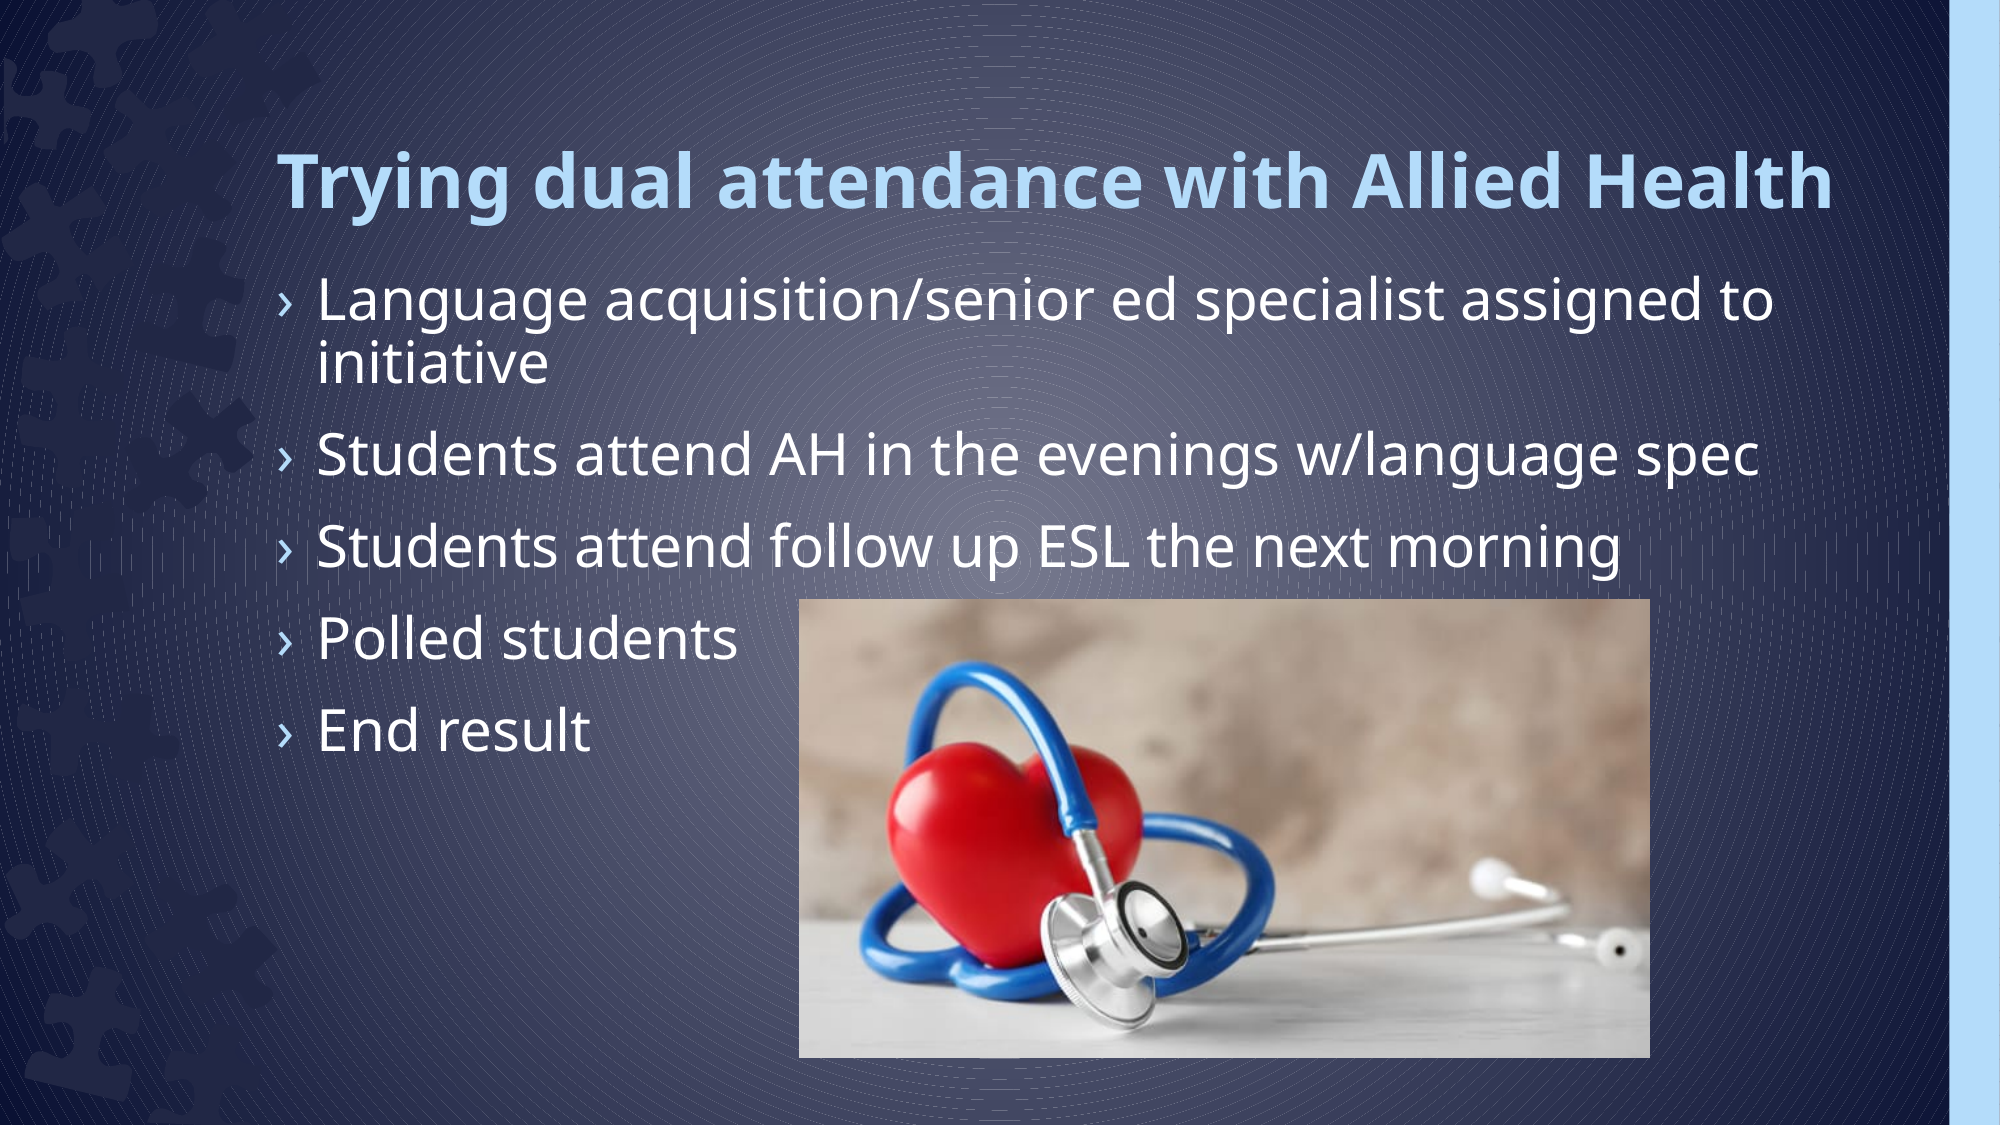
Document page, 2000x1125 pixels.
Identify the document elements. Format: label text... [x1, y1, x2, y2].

title Trying dual attendance with Allied Health [261, 29, 1867, 233]
picture [799, 599, 1650, 1058]
list Language acquisition/senior ed specialist assigned to initiative Students attend AH in the evenings w/language spec Students attend follow up ESL the next morning Polled students End result [261, 262, 1867, 1013]
